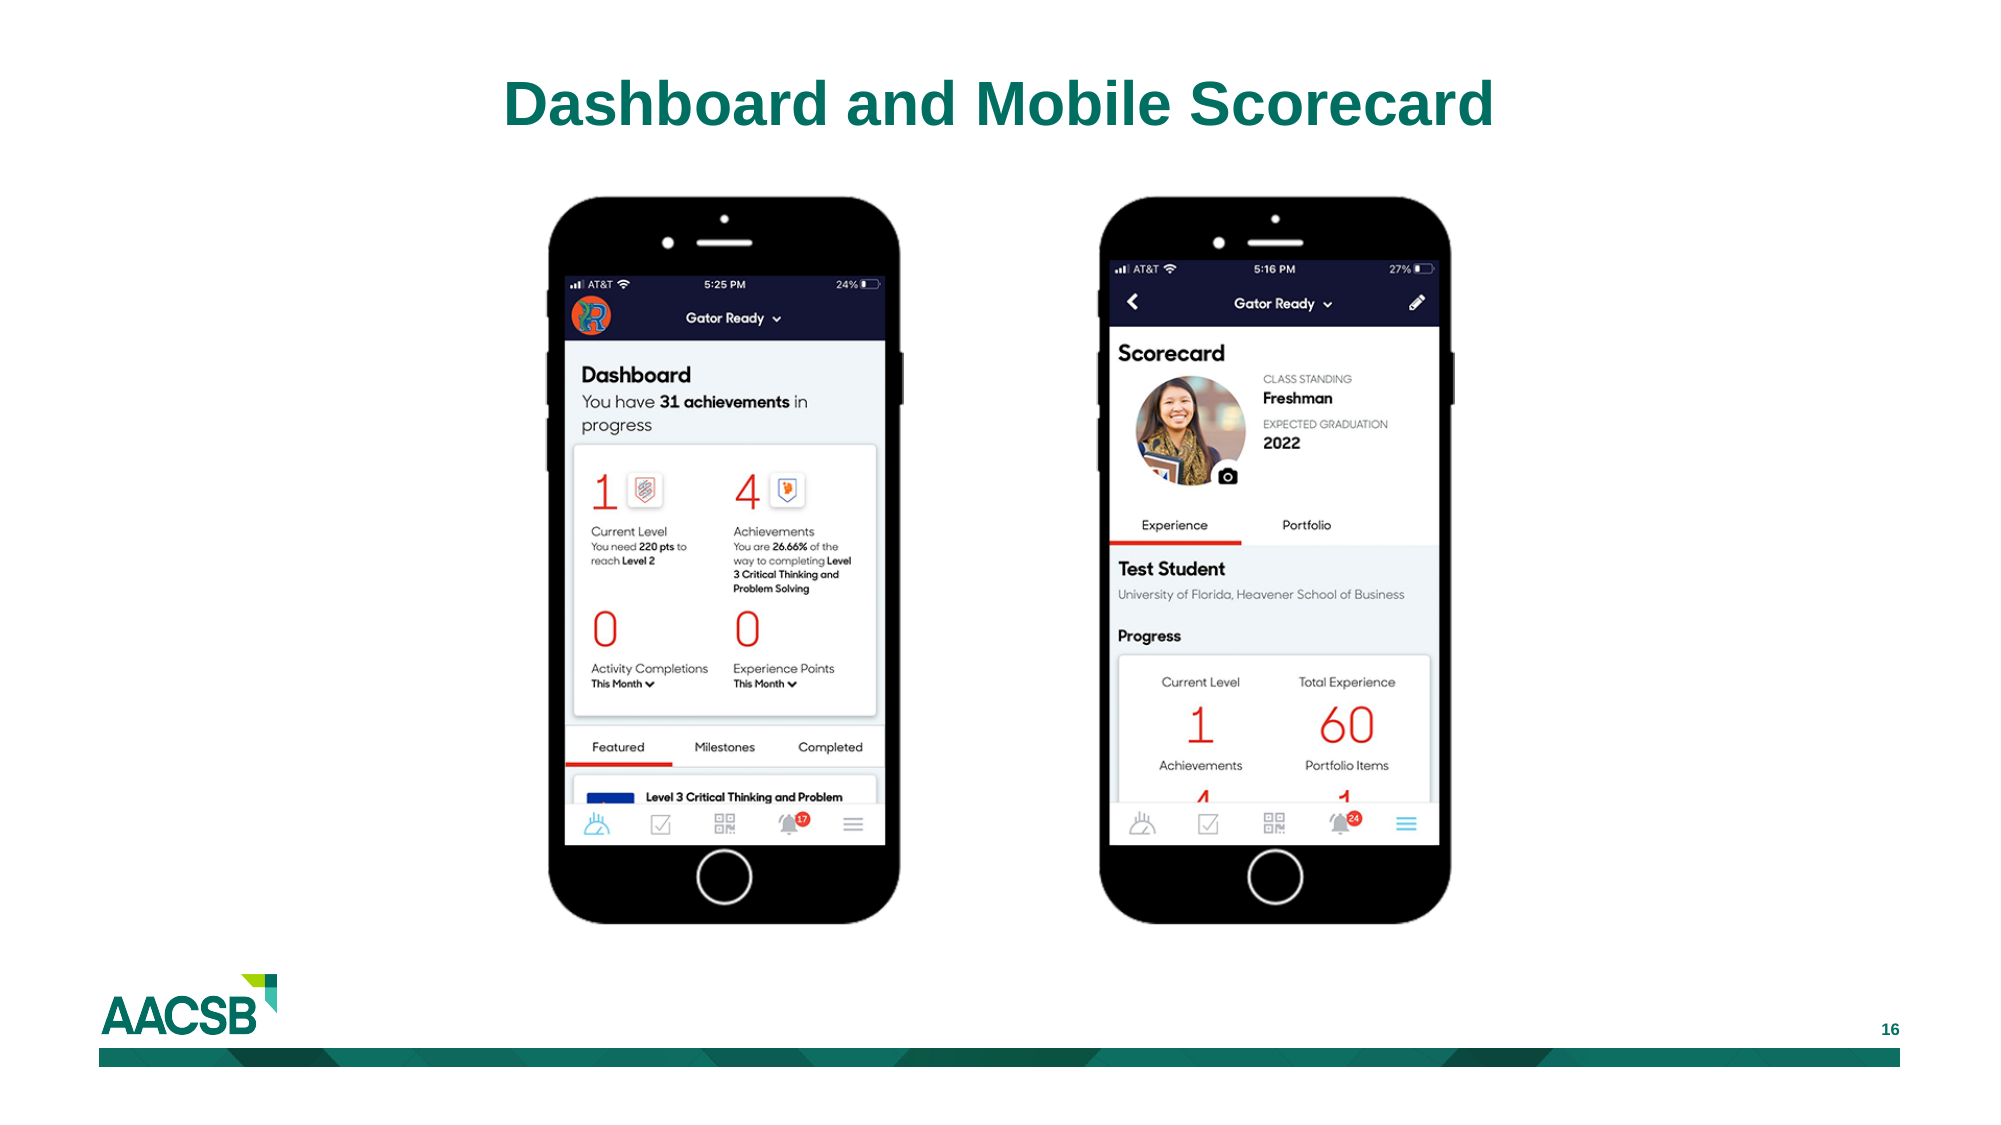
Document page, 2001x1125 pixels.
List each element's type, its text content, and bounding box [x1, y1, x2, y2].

picture [101, 974, 277, 1035]
picture [1050, 185, 1501, 936]
title Dashboard and Mobile Scorecard [99, 0, 1900, 139]
picture [99, 1048, 1900, 1067]
picture [499, 185, 950, 936]
slide_number 16 [1768, 1013, 1900, 1039]
